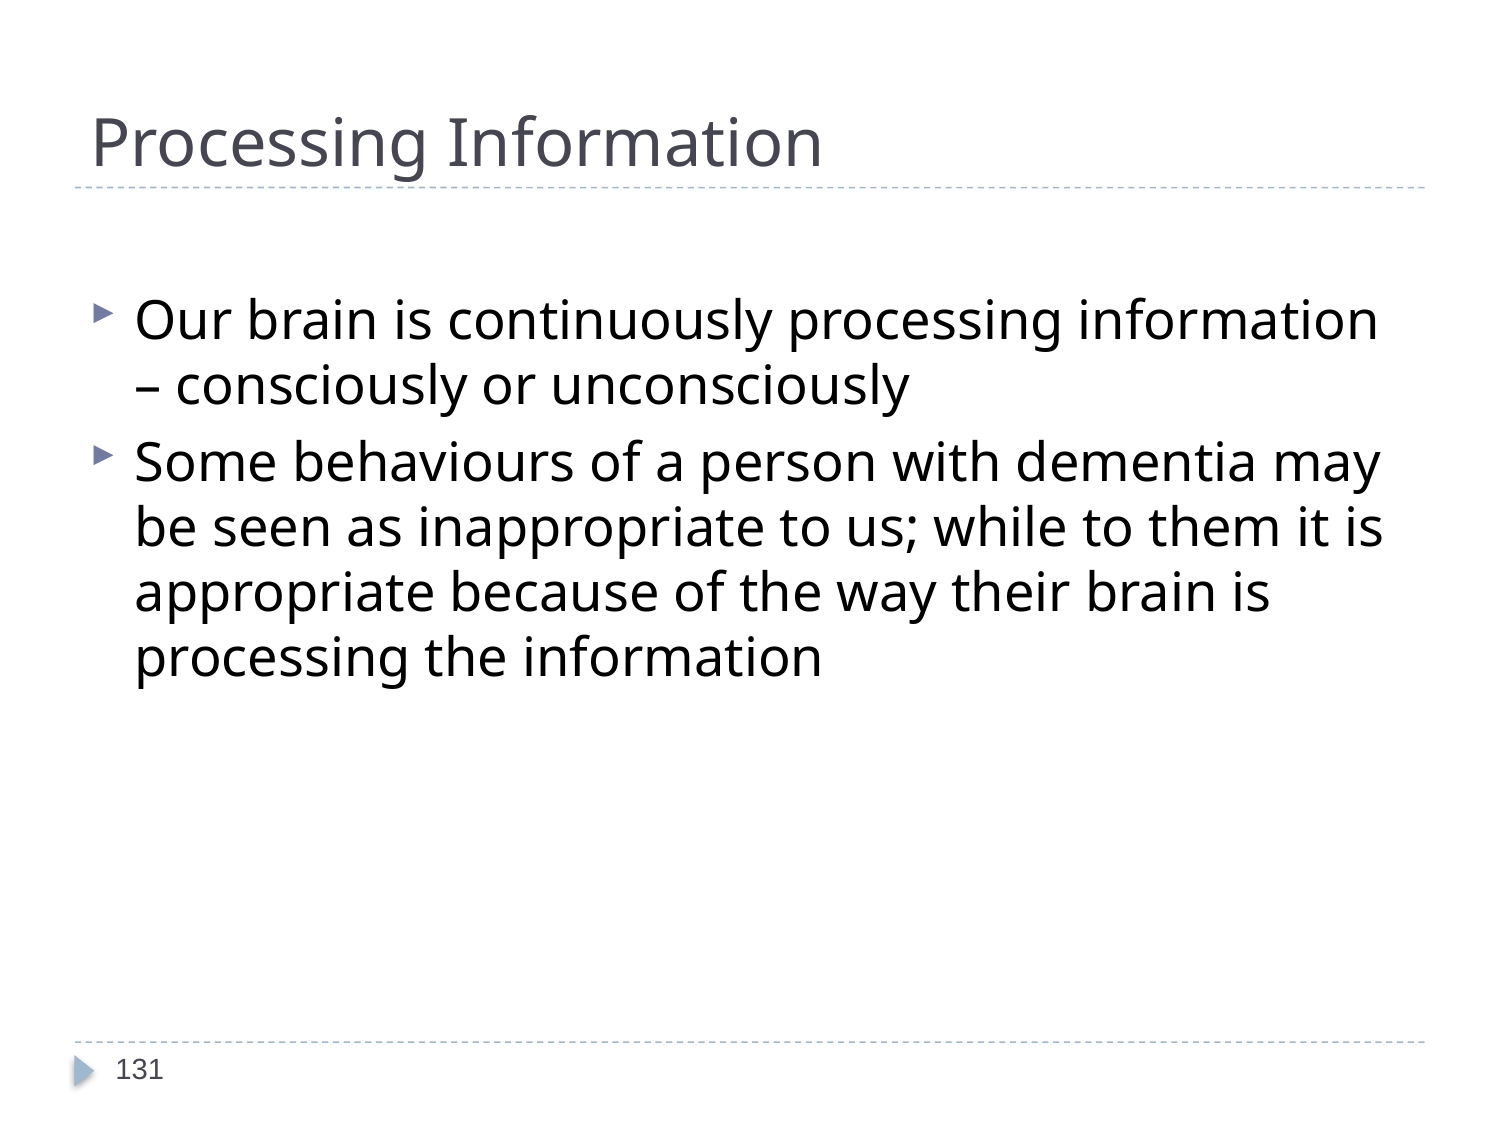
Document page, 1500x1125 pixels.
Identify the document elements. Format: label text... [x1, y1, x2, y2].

slide_number 131 [100, 1042, 426, 1103]
title Processing Information [75, 24, 1425, 188]
list Our brain is continuously processing information – consciously or unconsciously Some behaviours of a person with dementia may be seen as inappropriate to us; while to them it is appropriate because of the way their brain is processing the information [75, 200, 1425, 1010]
